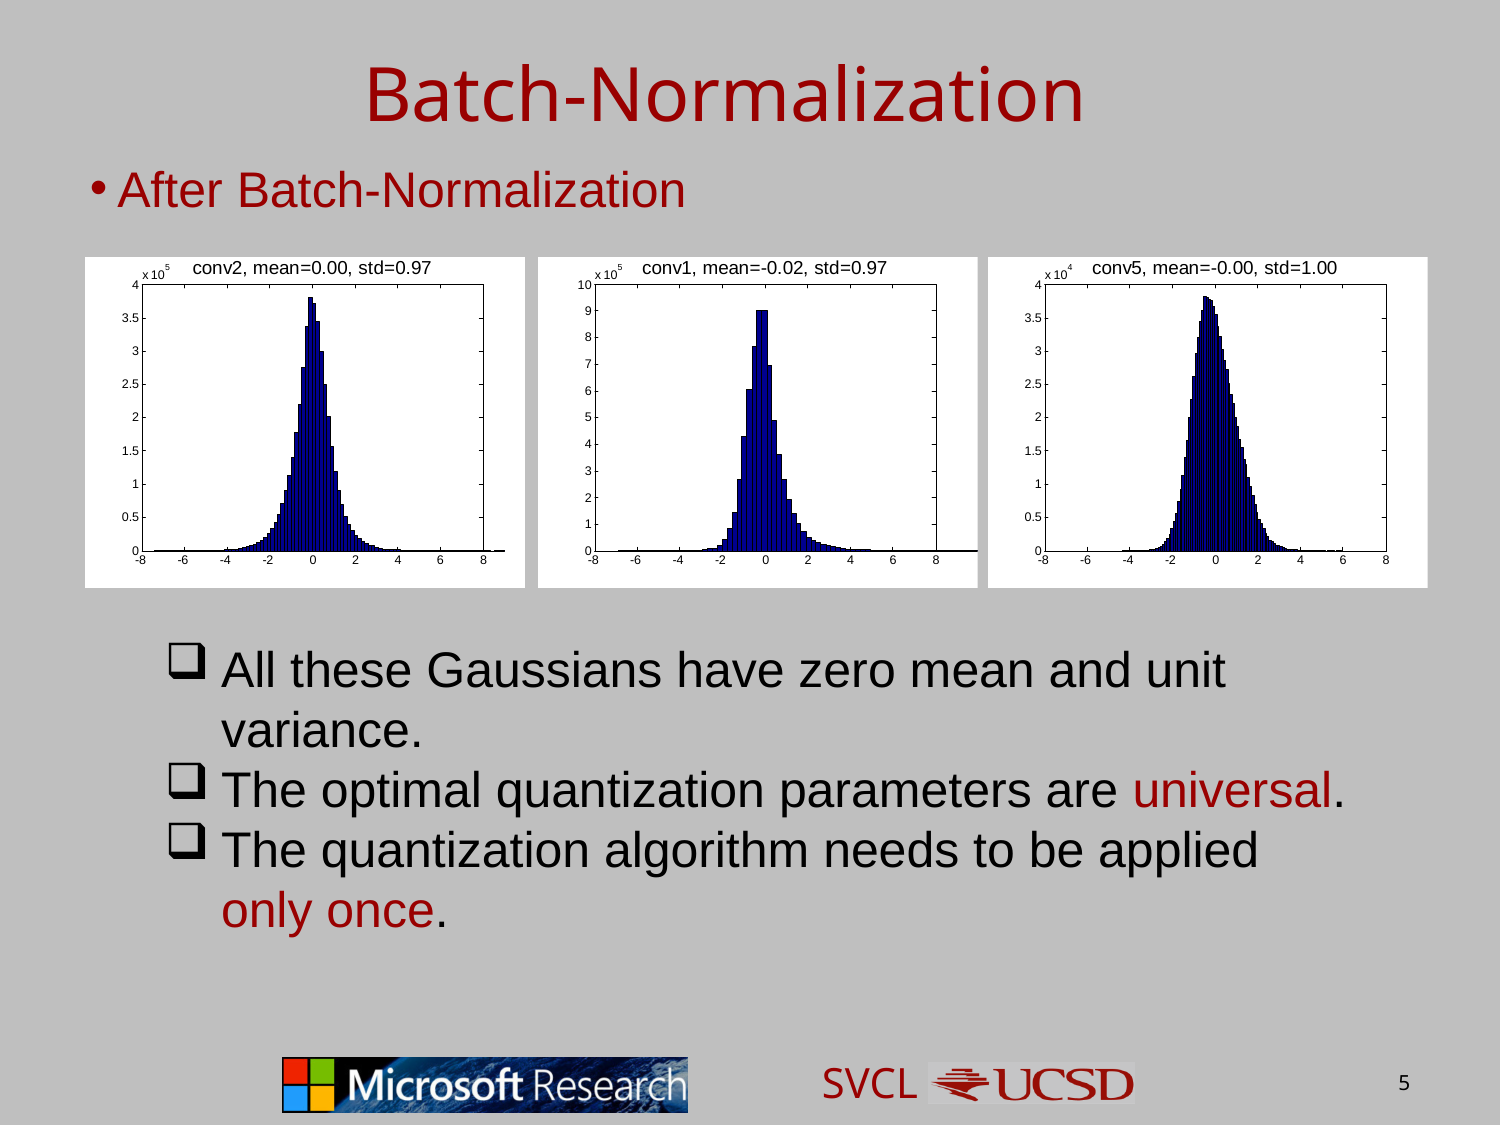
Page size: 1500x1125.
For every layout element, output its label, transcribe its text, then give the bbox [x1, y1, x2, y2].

picture [987, 257, 1428, 588]
title Batch-Normalization [49, 19, 1401, 163]
slide_number 5 [1074, 1062, 1426, 1103]
picture [282, 1057, 688, 1113]
picture [537, 257, 978, 588]
picture [84, 257, 526, 588]
picture [928, 1062, 1135, 1104]
text_box After Batch-Normalization All these Gaussians have zero mean and unit variance. The optimal quantization parameters are universal. The quantization algorithm needs to be applied only once. [74, 149, 1375, 945]
